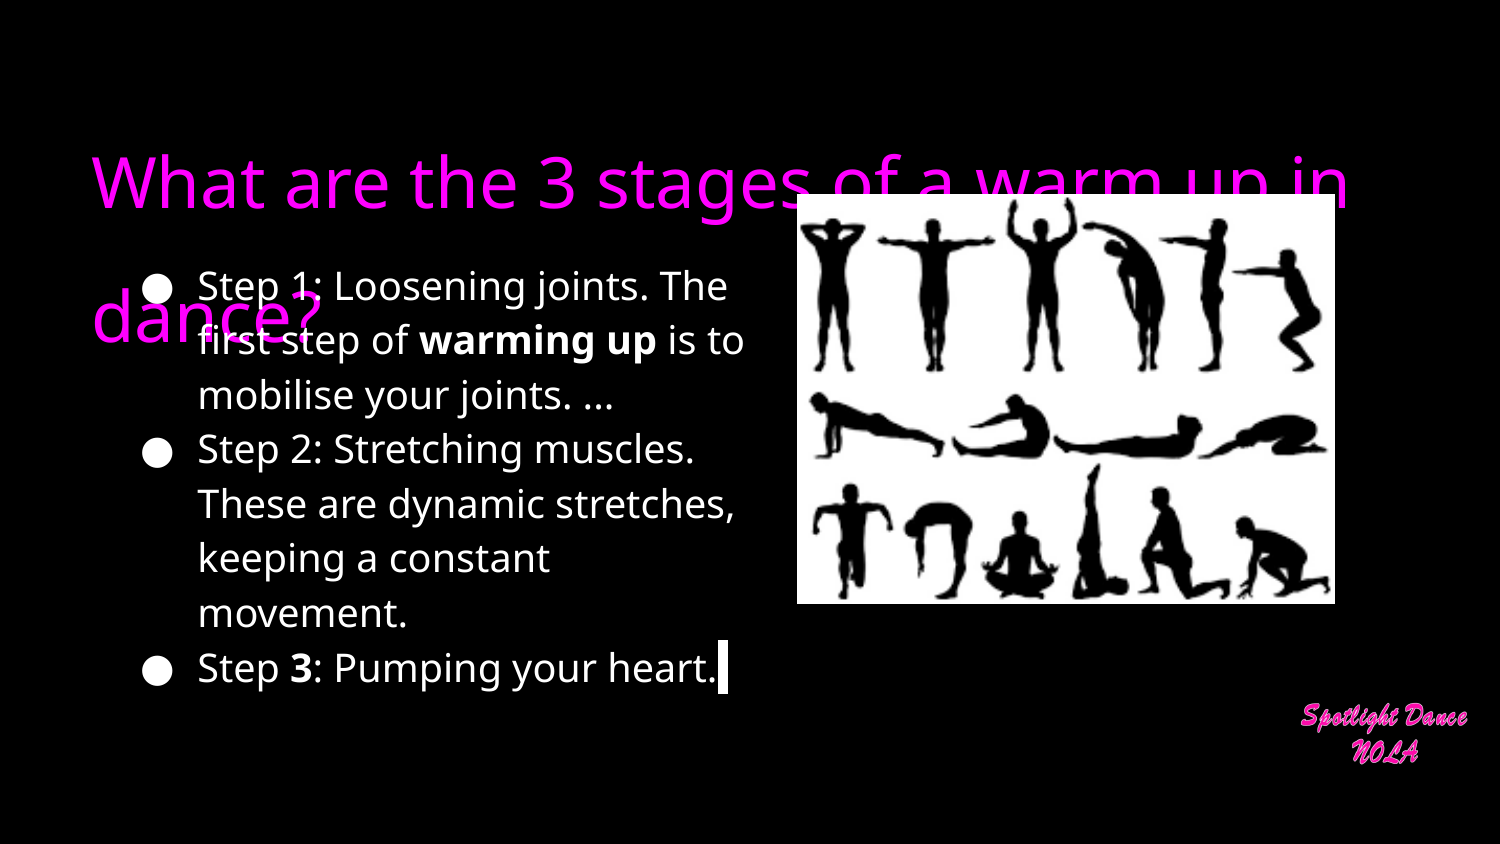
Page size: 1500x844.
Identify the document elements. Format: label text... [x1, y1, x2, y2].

text_box Step 1: Loosening joints. The first step of warming up is to mobilise your joints. ... Step 2: Stretching muscles. These are dynamic stretches, keeping a constant movement. Step 3: Pumping your heart. [51, 208, 821, 750]
text_box What are the 3 stages of a warm up in dance? [51, 72, 1449, 167]
picture [797, 194, 1335, 604]
picture [1282, 630, 1478, 827]
